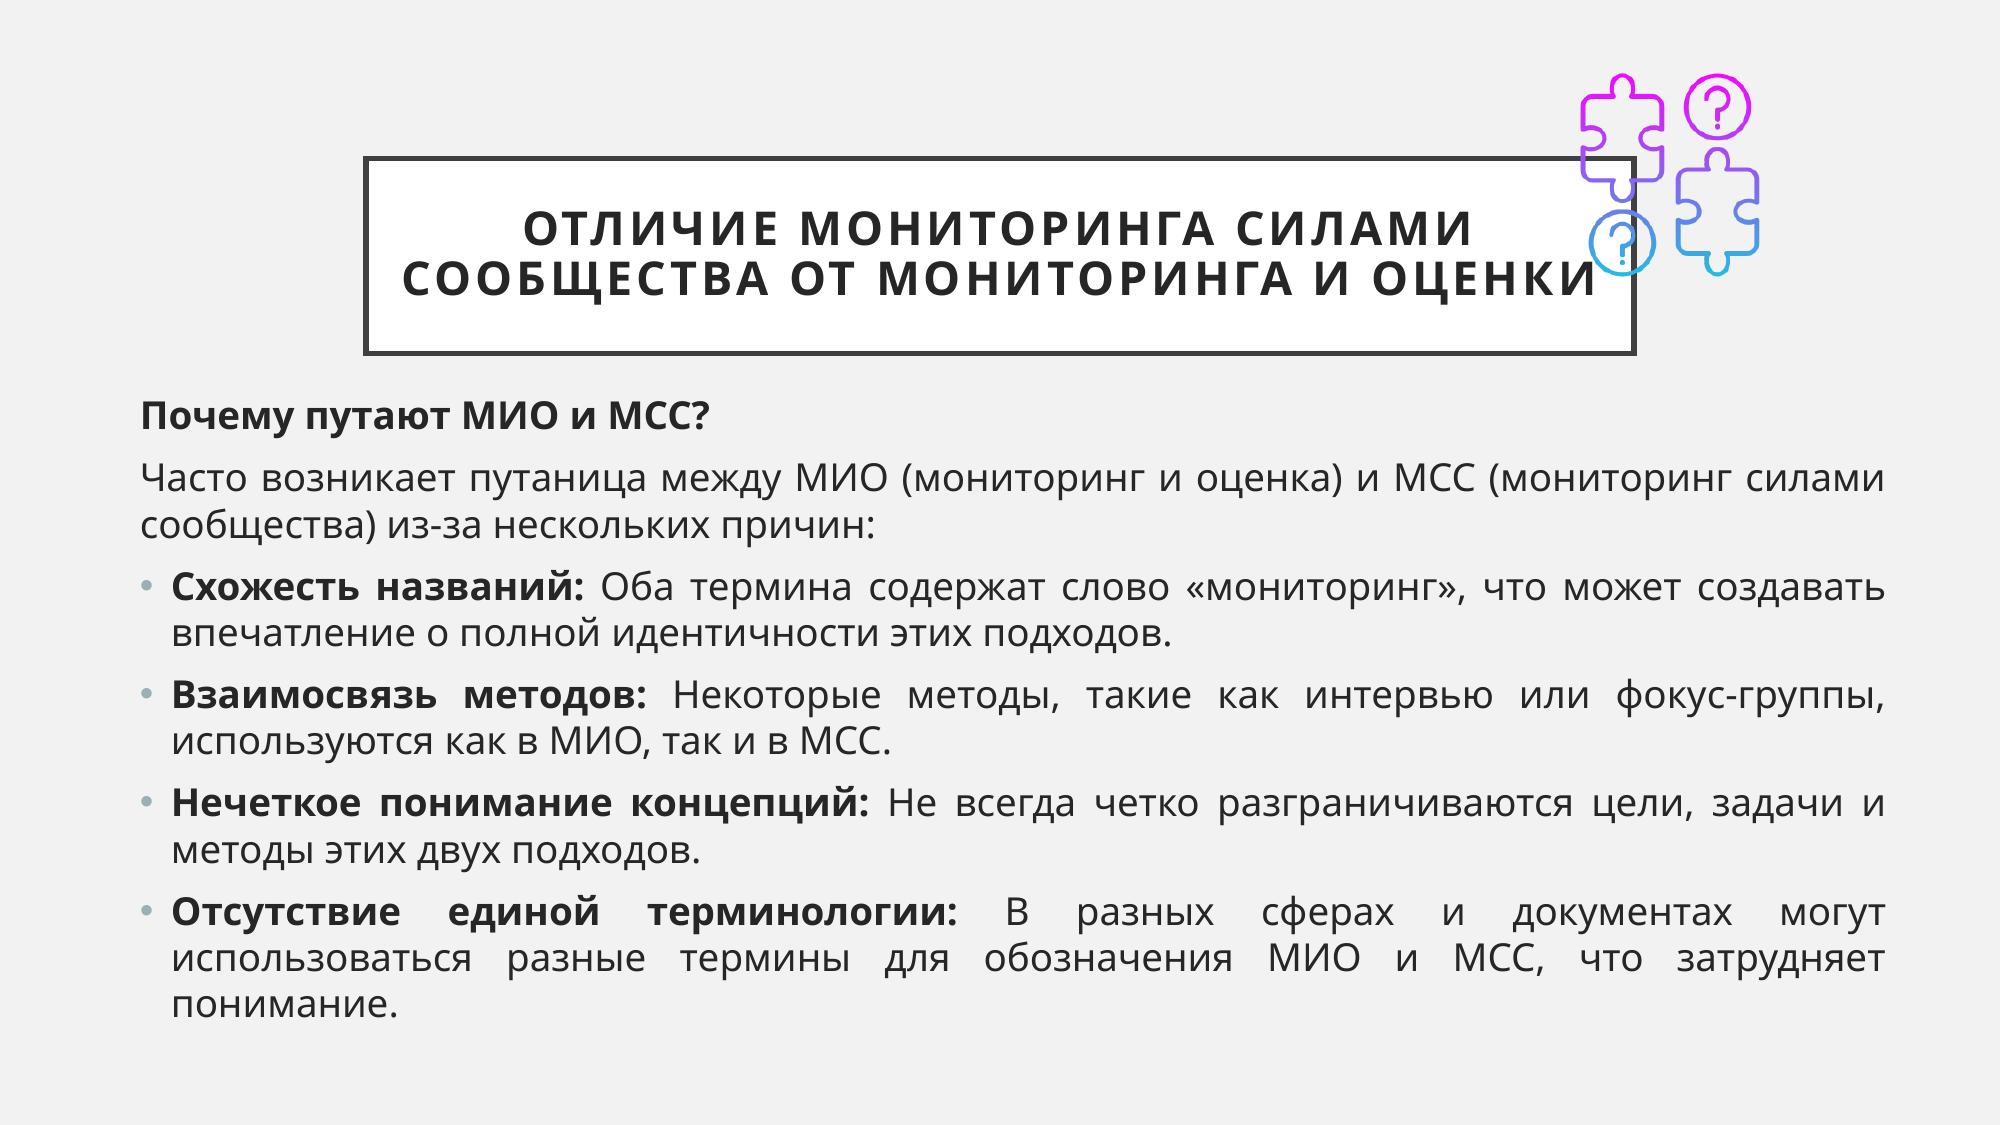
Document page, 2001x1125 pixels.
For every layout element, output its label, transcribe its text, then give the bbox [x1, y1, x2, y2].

picture [1556, 61, 1783, 288]
list Почему путают МИО и МСС? Часто возникает путаница между МИО (мониторинг и оценка) и МСС (мониторинг силами сообщества) из-за нескольких причин: Схожесть названий: Оба термина содержат слово «мониторинг», что может создавать впечатление о полной идентичности этих подходов. Взаимосвязь методов: Некоторые методы, такие как интервью или фокус-группы, используются как в МИО, так и в МСС. Нечеткое понимание концепций: Не всегда четко разграничиваются цели, задачи и методы этих двух подходов. Отсутствие единой терминологии: В разных сферах и документах могут использоваться разные термины для обозначения МИО и МСС, что затрудняет понимание. [124, 383, 1901, 1035]
title Отличие мониторинга силами сообщества от мониторинга и оценки [363, 156, 1637, 356]
